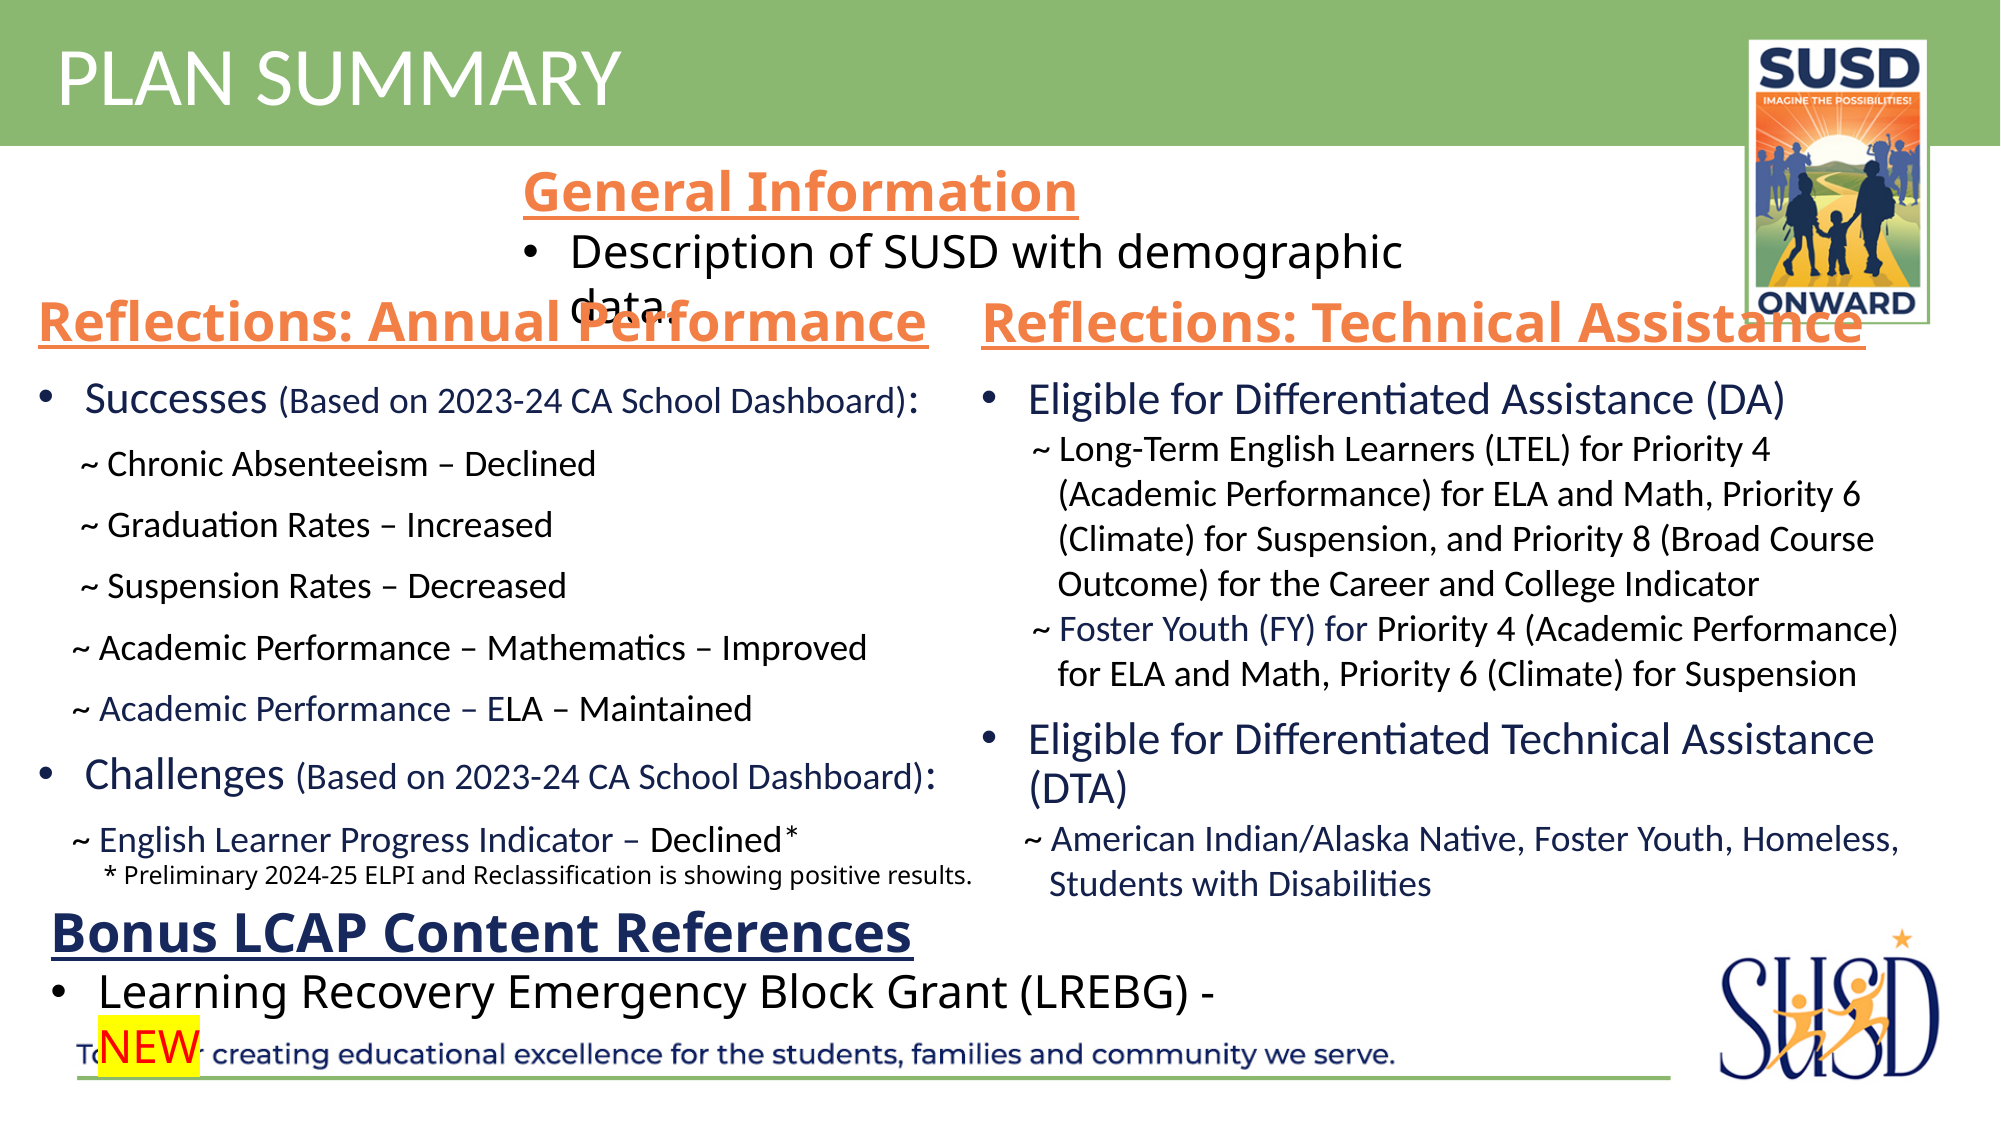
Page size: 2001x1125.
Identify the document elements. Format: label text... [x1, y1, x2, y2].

text_box Reflections: Technical Assistance Eligible for Differentiated Assistance (DA) ~ Long-Term English Learners (LTEL) for Priority 4 (Academic Performance) for ELA and Math, Priority 6 (Climate) for Suspension, and Priority 8 (Broad Course Outcome) for the Career and College Indicator ~ Foster Youth (FY) for Priority 4 (Academic Performance) for ELA and Math, Priority 6 (Climate) for Suspension Eligible for Differentiated Technical Assistance (DTA) ~ American Indian/Alaska Native, Foster Youth, Homeless, Students with Disabilities [966, 287, 1946, 912]
text_box Bonus LCAP Content References Learning Recovery Emergency Block Grant (LREBG) - NEW [35, 890, 1293, 1081]
list Reflections: Annual Performance Successes (Based on 2023-24 CA School Dashboard): ~ Chronic Absenteeism – Declined ~ Graduation Rates – Increased ~ Suspension Rates – Decreased ~ Academic Performance – Mathematics – Improved ~ Academic Performance – ELA – Maintained Challenges (Based on 2023-24 CA School Dashboard): ~ English Learner Progress Indicator – Declined* [22, 286, 967, 940]
picture [0, 0, 2001, 1125]
text_box General Information Description of SUSD with demographic data. [507, 150, 1425, 287]
title Plan summary [41, 36, 1966, 122]
text_box * Preliminary 2024-25 ELPI and Reclassification is showing positive results. [88, 851, 1467, 897]
